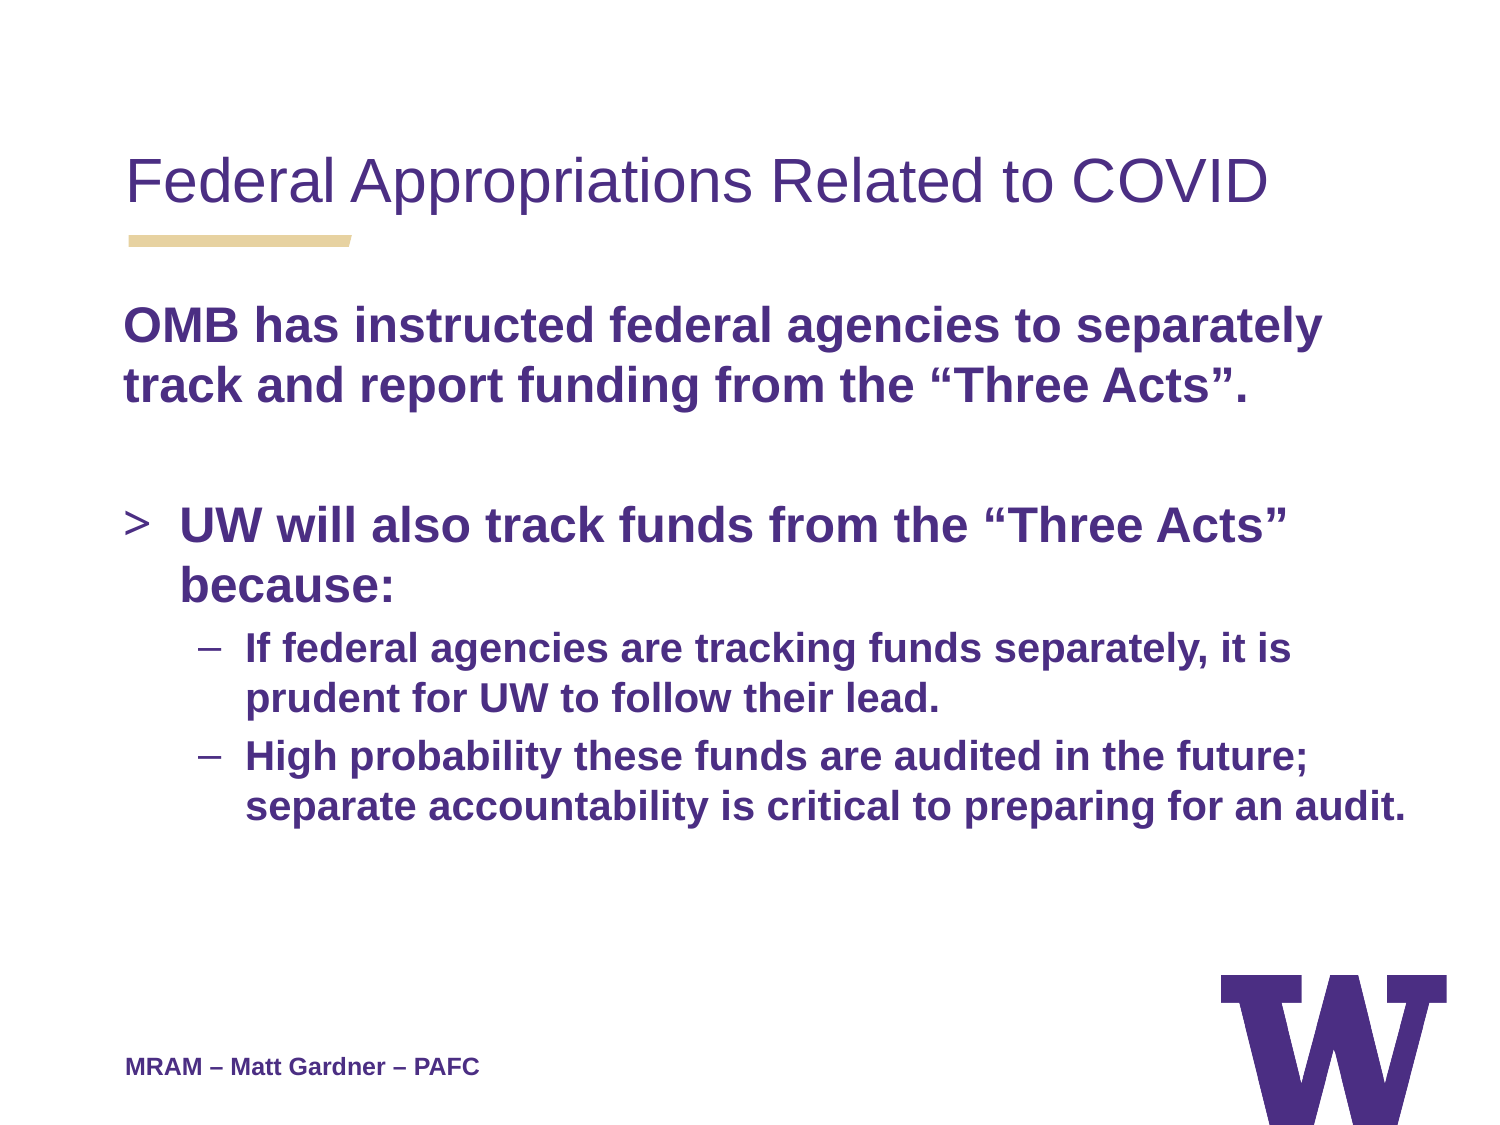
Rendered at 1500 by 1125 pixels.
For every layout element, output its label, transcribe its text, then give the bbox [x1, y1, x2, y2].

list Federal Appropriations Related to COVID [110, 60, 1453, 224]
text_box MRAM – Matt Gardner – PAFC [110, 1033, 1297, 1088]
list OMB has instructed federal agencies to separately track and report funding from the “Three Acts”. UW will also track funds from the “Three Acts” because: If federal agencies are tracking funds separately, it is prudent for UW to follow their lead. High probability these funds are audited in the future; separate accountability is critical to preparing for an audit. [108, 284, 1453, 944]
picture [128, 235, 352, 247]
picture [1221, 975, 1447, 1125]
